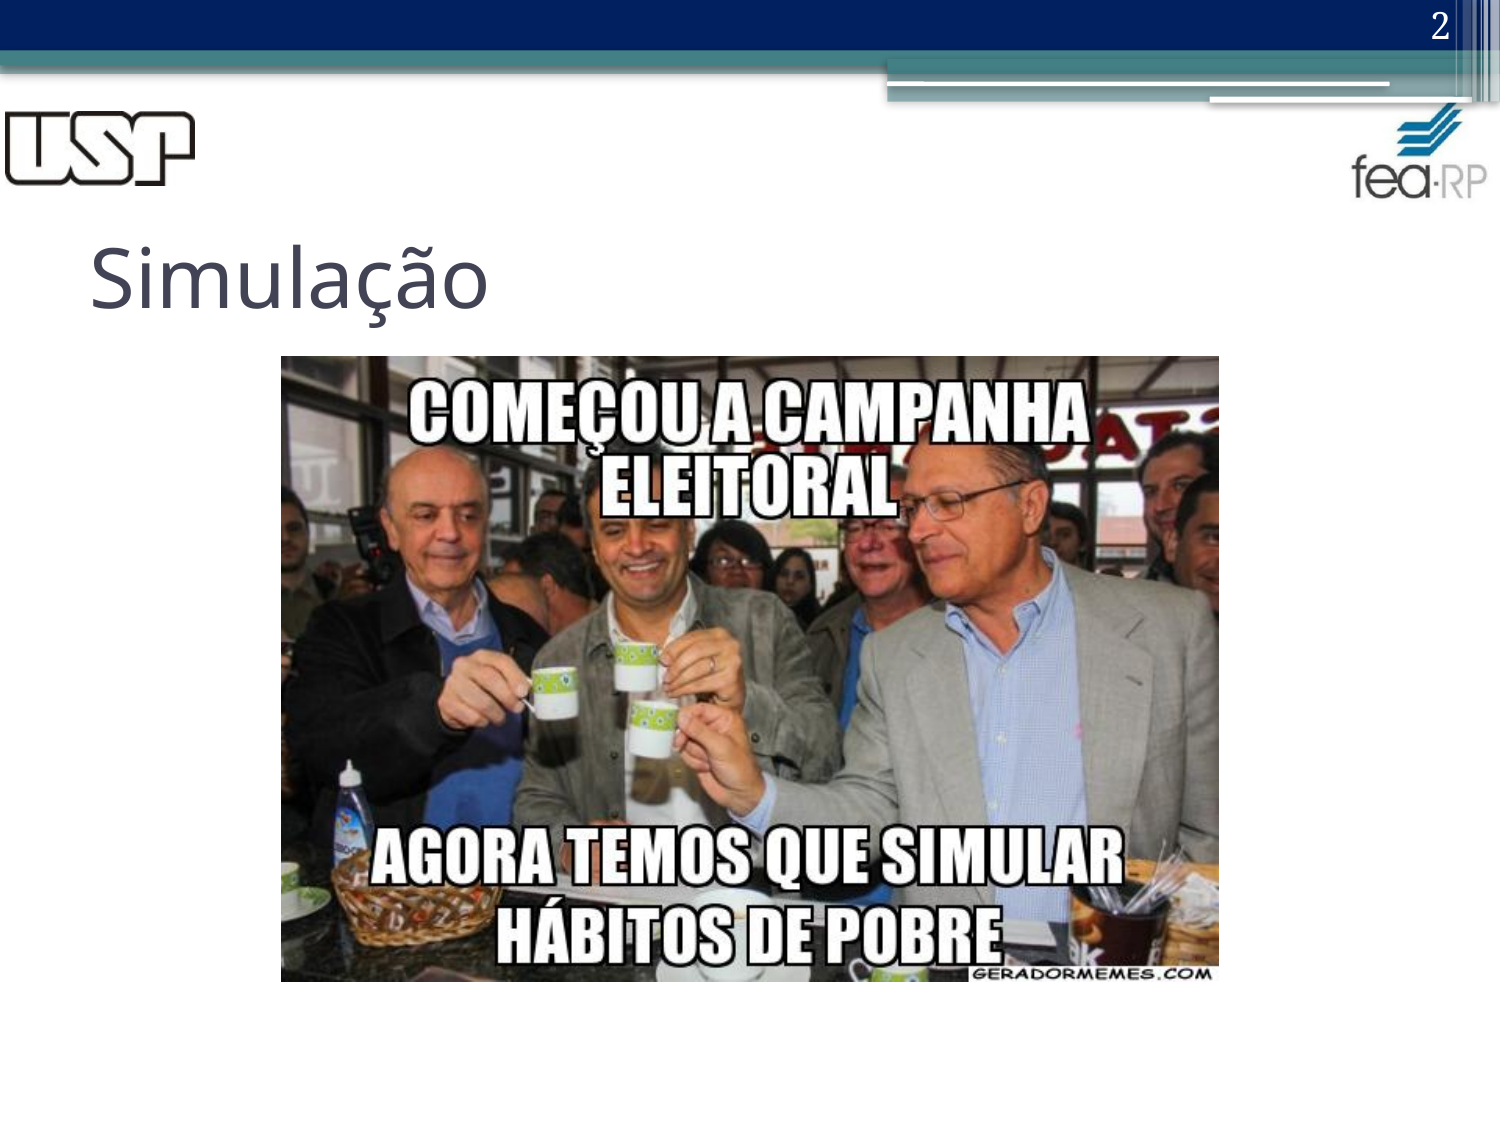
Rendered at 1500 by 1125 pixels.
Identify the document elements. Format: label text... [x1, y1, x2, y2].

slide_number 2 [1341, 0, 1466, 61]
picture [5, 111, 195, 186]
title Simulação [75, 187, 1425, 363]
picture [281, 355, 1219, 982]
picture [1343, 102, 1500, 227]
